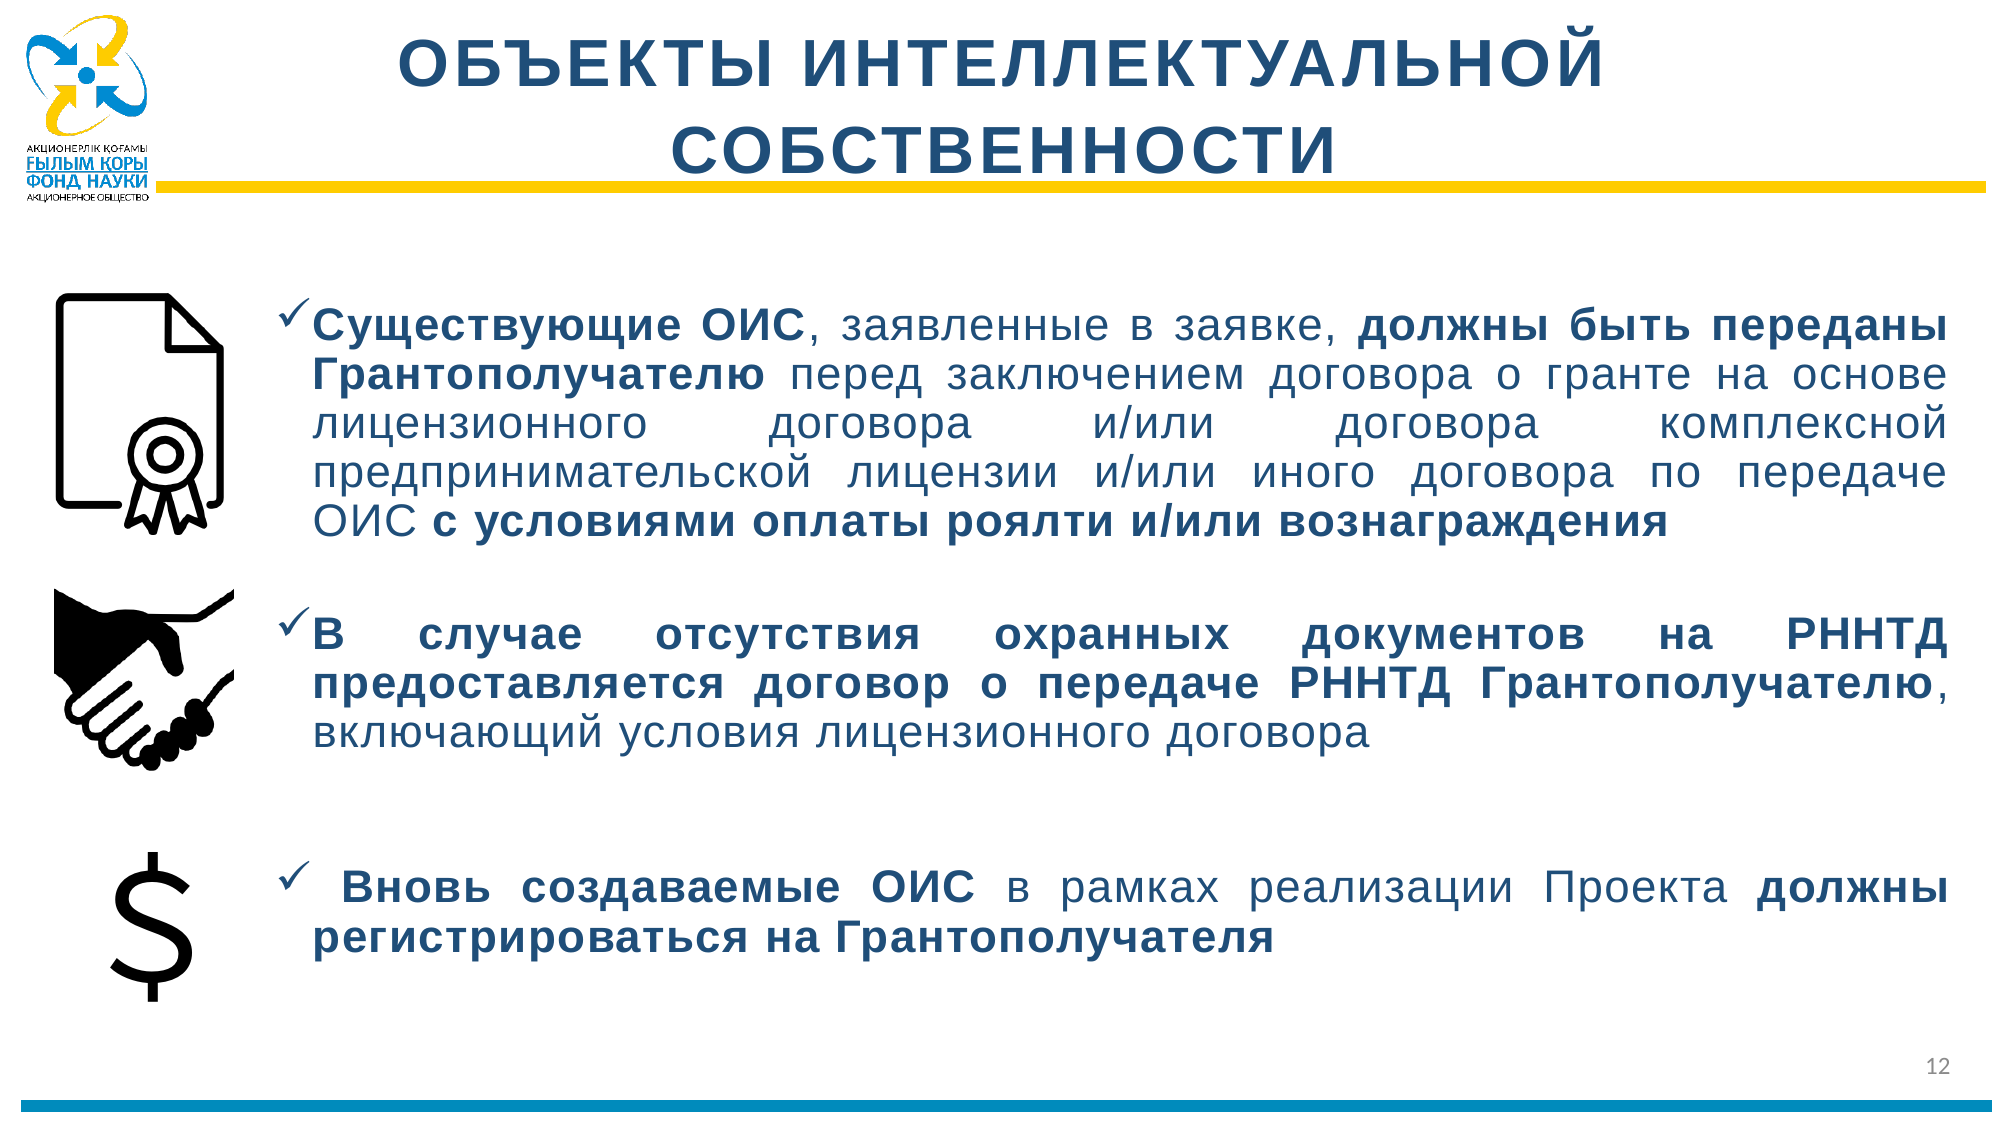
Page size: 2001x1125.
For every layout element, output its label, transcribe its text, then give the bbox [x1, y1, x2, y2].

picture [54, 576, 234, 783]
text_box ОБЪЕКТЫ ИНТЕЛЛЕКТУАЛЬНОЙ СОБСТВЕННОСТИ [244, 12, 1762, 181]
text_box ＄ [61, 824, 234, 1022]
slide_number 12 [1515, 1034, 1966, 1095]
picture [18, 293, 261, 536]
list Существующие ОИС, заявленные в заявке, должны быть переданы Грантополучателю перед заключением договора о гранте на основе лицензионного договора и/или договора комплексной предпринимательской лицензии и/или иного договора по передаче ОИС с условиями оплаты роялти и/или вознаграждения В случае отсутствия охранных документов на РННТД предоставляется договор о передаче РННТД Грантополучателю, включающий условия лицензионного договора Вновь создаваемые ОИС в рамках реализации Проекта должны регистрироваться на Грантополучателя [260, 293, 1966, 1100]
picture [1, 0, 173, 229]
